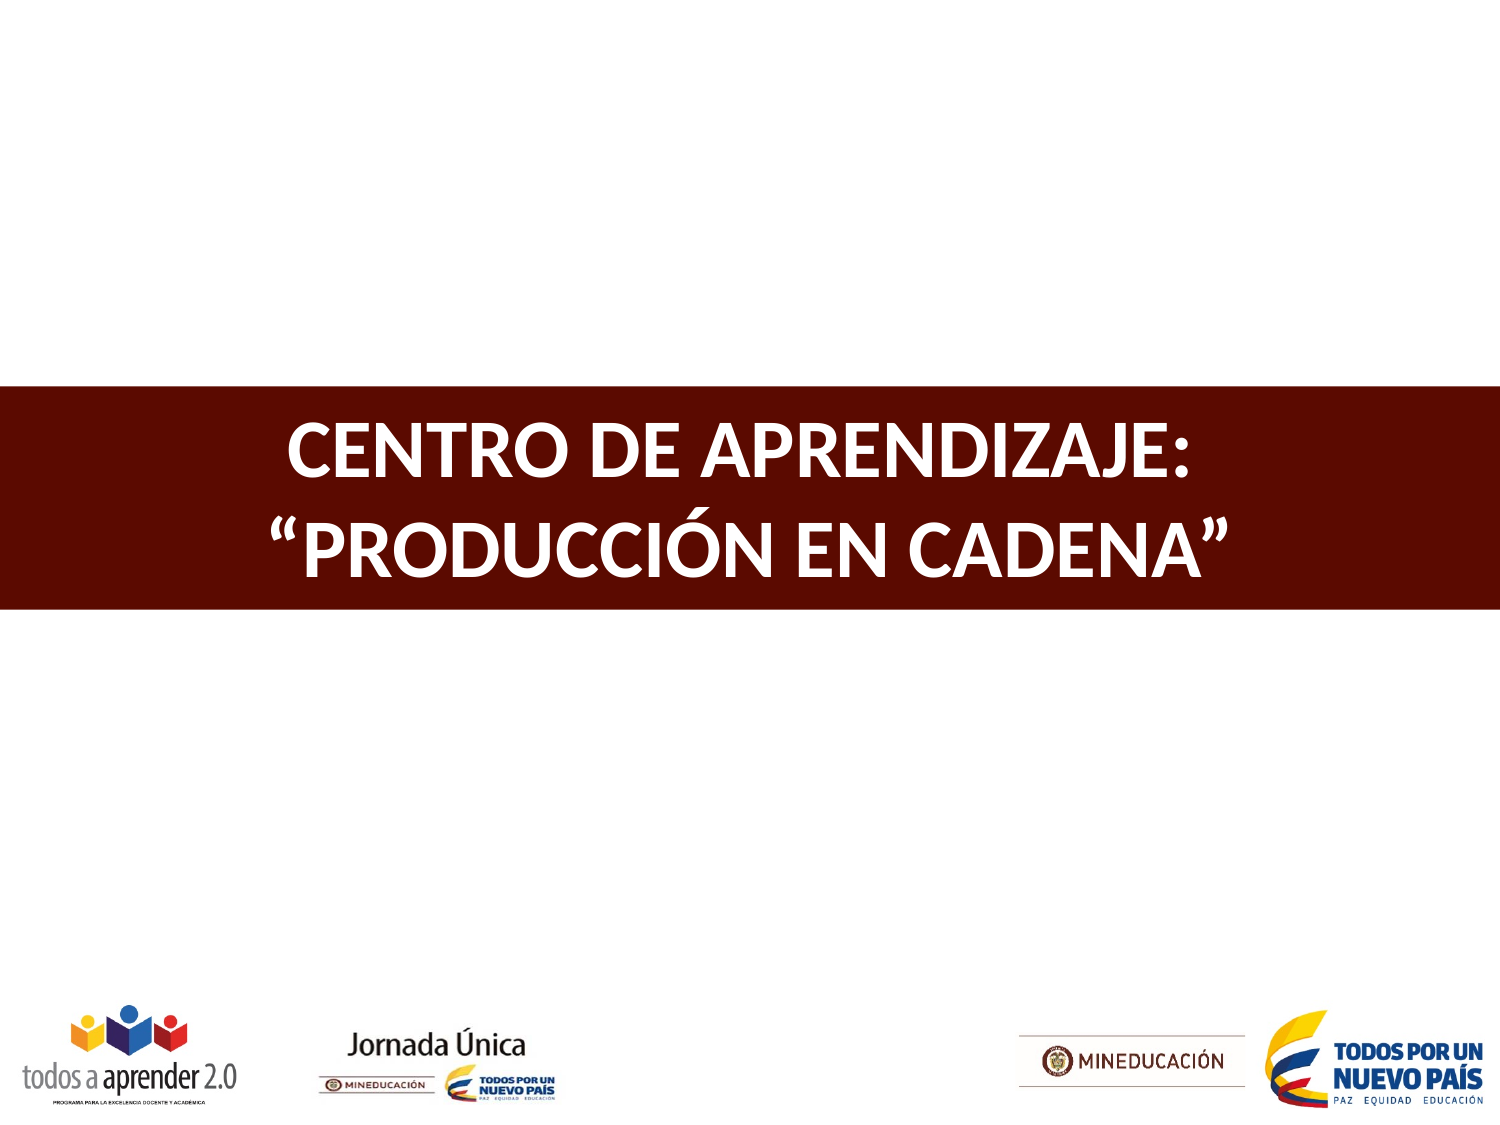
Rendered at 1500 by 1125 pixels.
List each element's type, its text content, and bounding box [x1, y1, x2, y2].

picture [17, 1000, 241, 1108]
picture [257, 1011, 577, 1113]
title Centro de aprendizaje: “Producción en cadena” [0, 386, 1500, 610]
picture [1015, 999, 1495, 1124]
